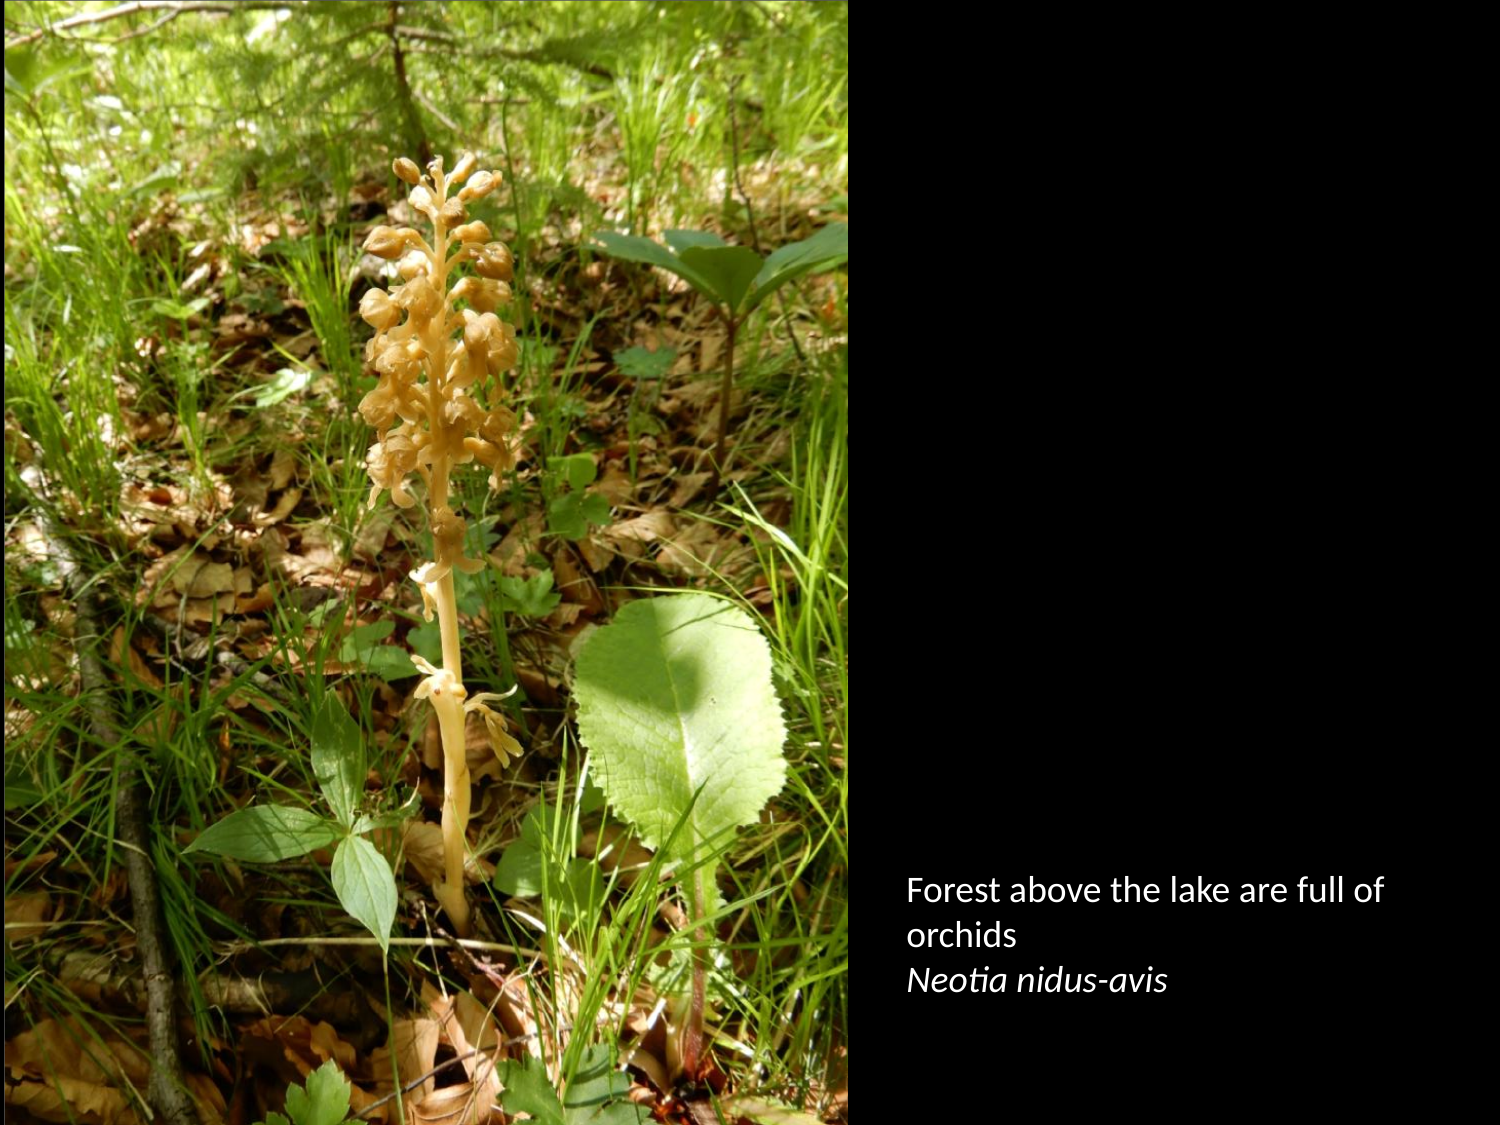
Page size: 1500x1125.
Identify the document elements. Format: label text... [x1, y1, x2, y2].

picture [0, 1, 989, 1124]
text_box Forest above the lake are full of orchids Neotia nidus-avis [891, 857, 1459, 1008]
